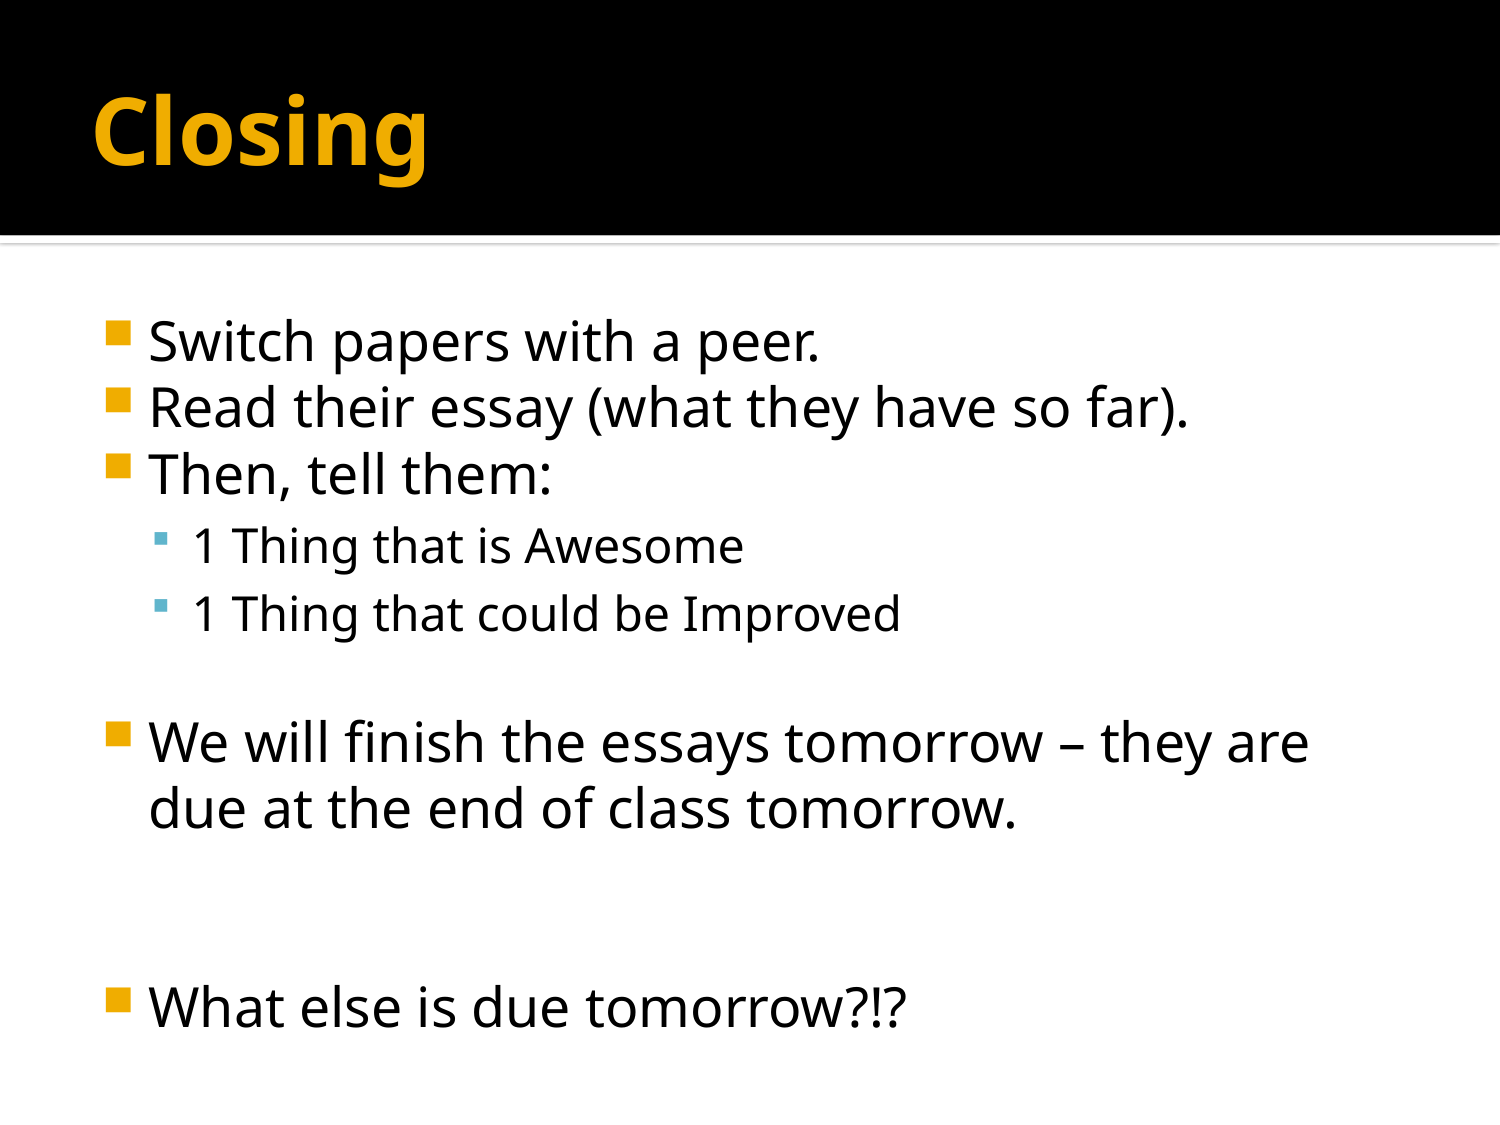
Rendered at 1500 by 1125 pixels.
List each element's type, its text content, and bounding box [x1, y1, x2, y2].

title Closing [75, 25, 1425, 231]
list Switch papers with a peer. Read their essay (what they have so far). Then, tell them: 1 Thing that is Awesome 1 Thing that could be Improved We will finish the essays tomorrow – they are due at the end of class tomorrow. What else is due tomorrow?!? [75, 291, 1425, 1050]
